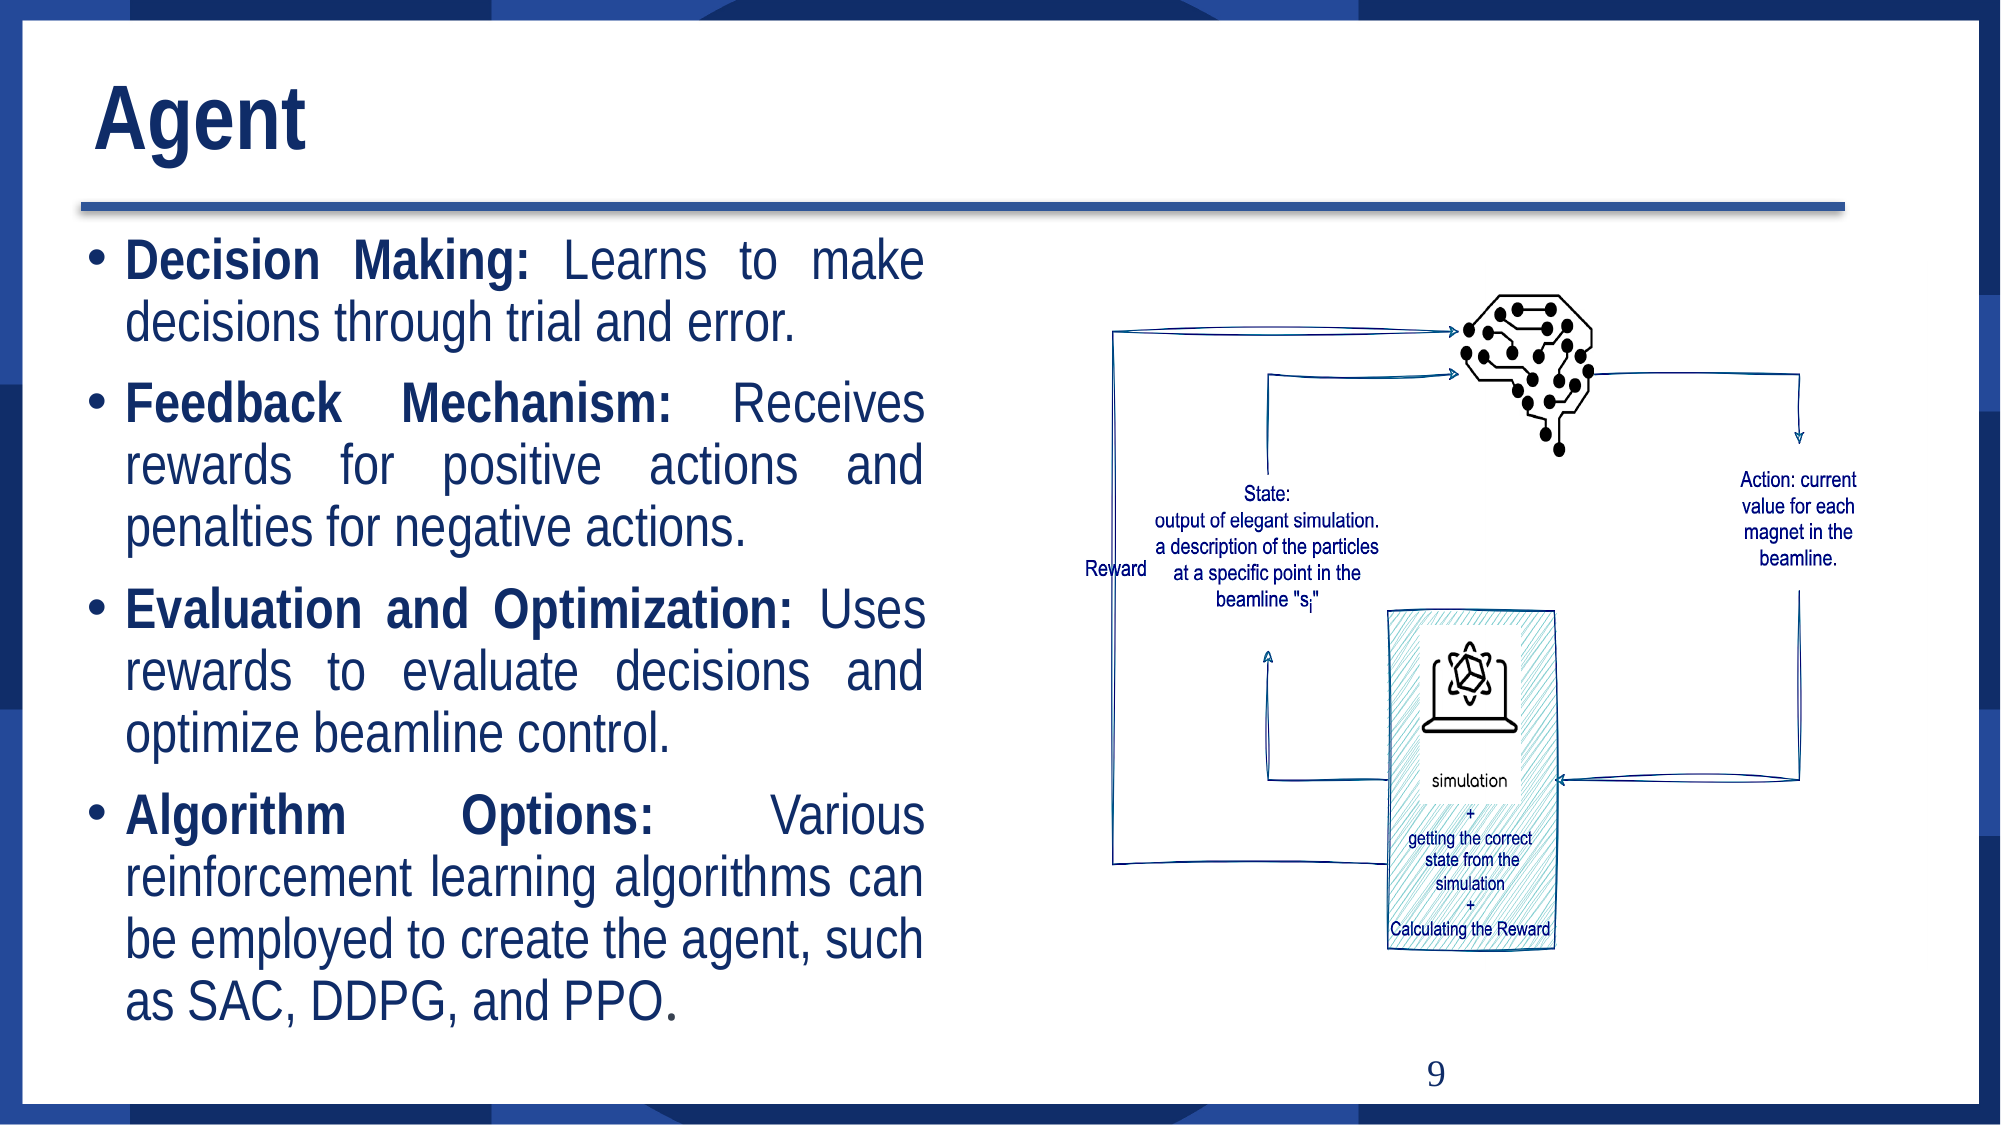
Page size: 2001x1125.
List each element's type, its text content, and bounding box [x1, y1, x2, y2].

text_box 9 [1412, 1041, 1863, 1102]
text_box [942, 261, 1282, 1042]
picture [0, 0, 2001, 1125]
text_box Decision Making: Learns to make decisions through trial and error. Feedback Mechanism: Receives rewards for positive actions and penalties for negative actions. Evaluation and Optimization: Uses rewards to evaluate decisions and optimize beamline control. Algorithm Options: Various reinforcement learning algorithms can be employed to create the agent, such as SAC, DDPG, and PPO. [72, 222, 942, 1050]
text_box Agent [78, 63, 1863, 261]
